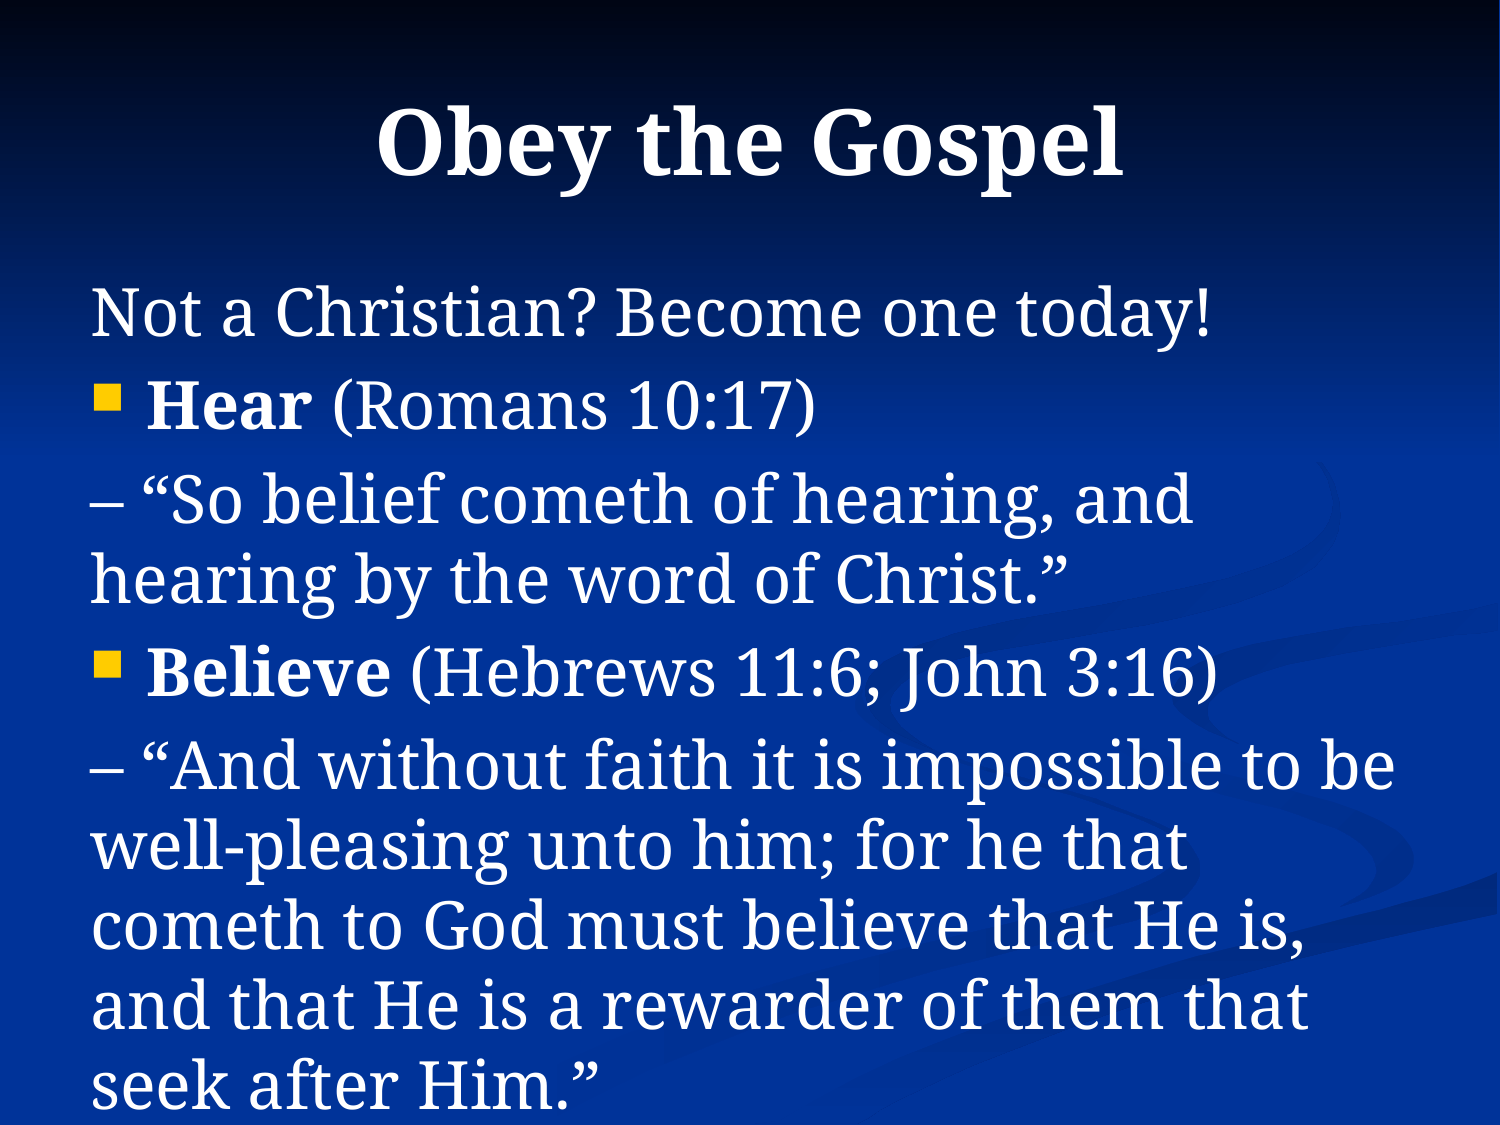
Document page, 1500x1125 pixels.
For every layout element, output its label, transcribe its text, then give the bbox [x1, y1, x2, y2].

title Obey the Gospel [75, 37, 1425, 241]
list Not a Christian? Become one today! Hear (Romans 10:17) – “So belief cometh of hearing, and hearing by the word of Christ.” Believe (Hebrews 11:6; John 3:16) – “And without faith it is impossible to be well-pleasing unto him; for he that cometh to God must believe that He is, and that He is a rewarder of them that seek after Him.” [75, 262, 1425, 1125]
